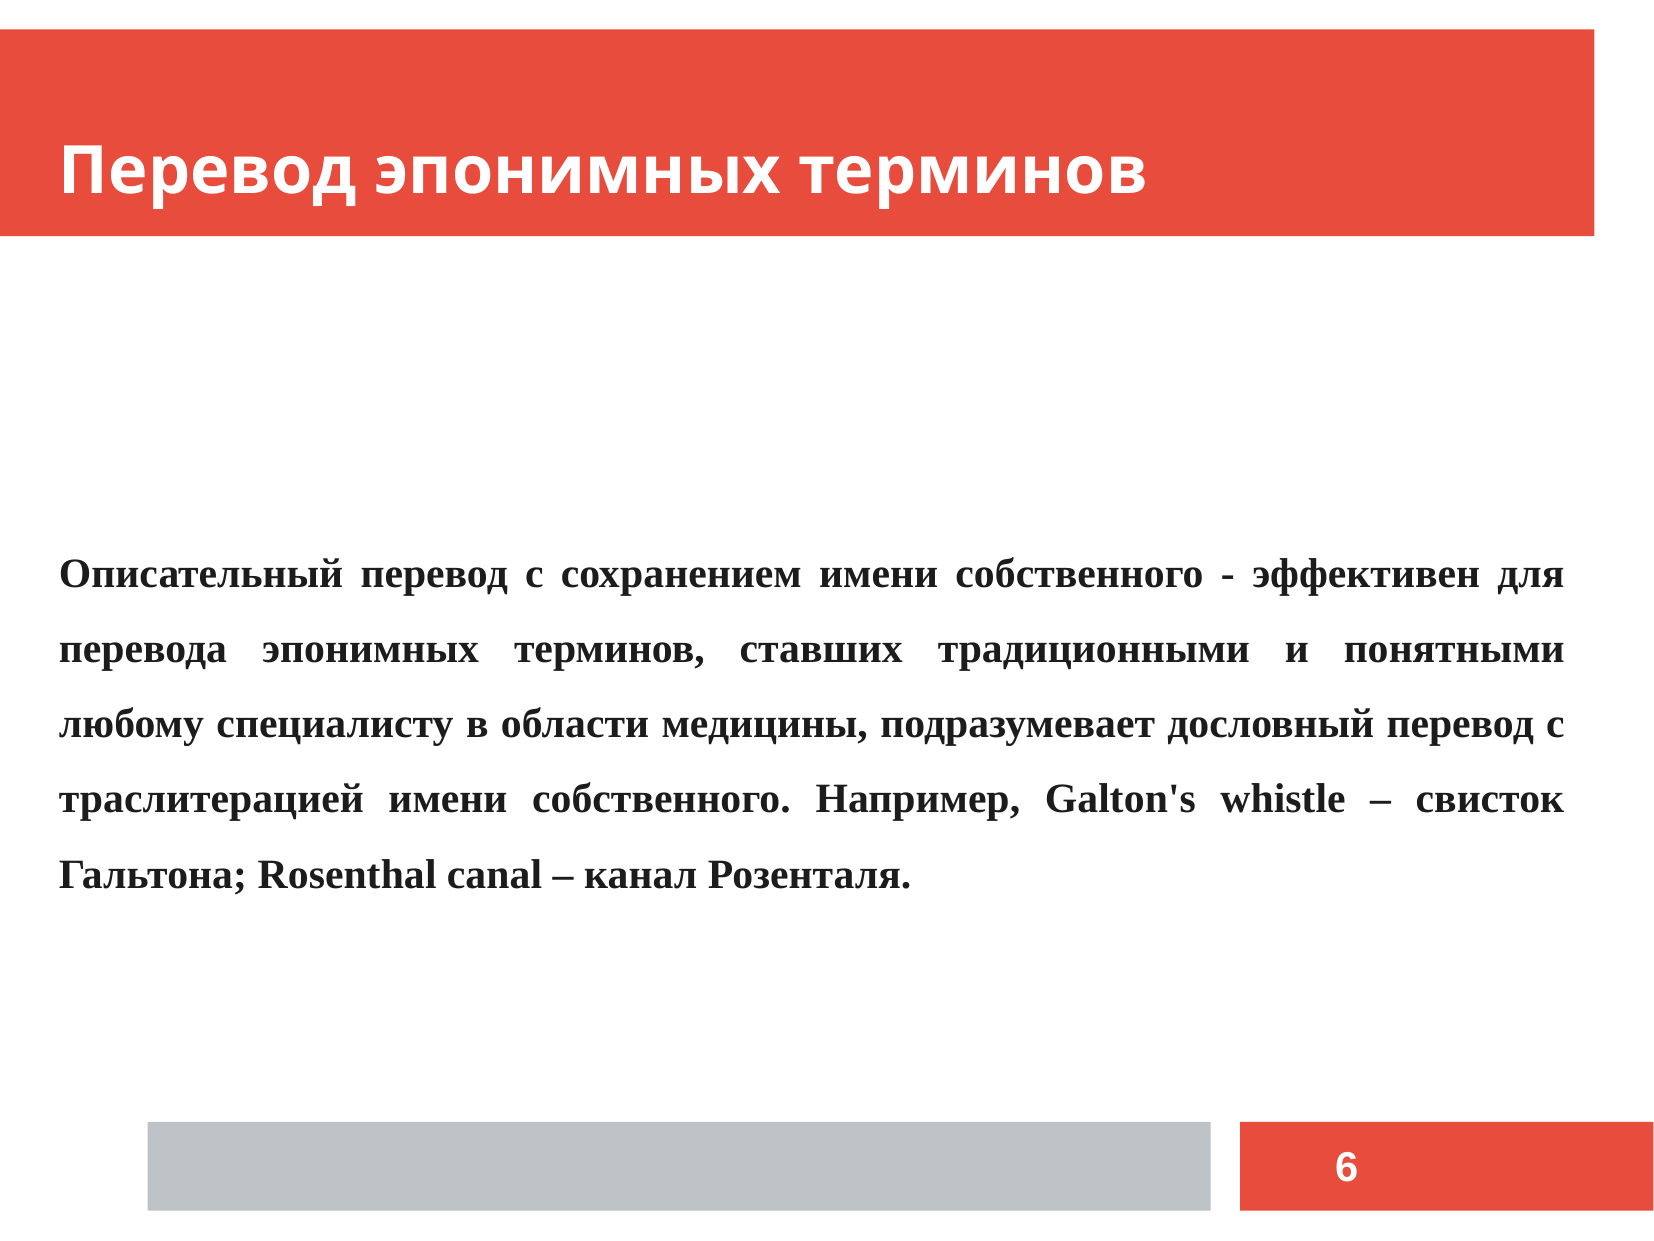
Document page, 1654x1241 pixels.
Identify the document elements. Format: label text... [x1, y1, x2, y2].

text_box Перевод эпонимных терминов [58, 58, 1595, 207]
text_box 6 [1320, 1131, 1552, 1197]
text_box Описательный перевод с сохранением имени собственного - эффективен для перевода эпонимных терминов, ставших традиционными и понятными любому специалисту в области медицины, подразумевает дословный перевод с траслитерацией имени собственного. Например, Galton's whistle – свисток Гальтона; Rosenthal canal – канал Розенталя. [58, 324, 1565, 1093]
